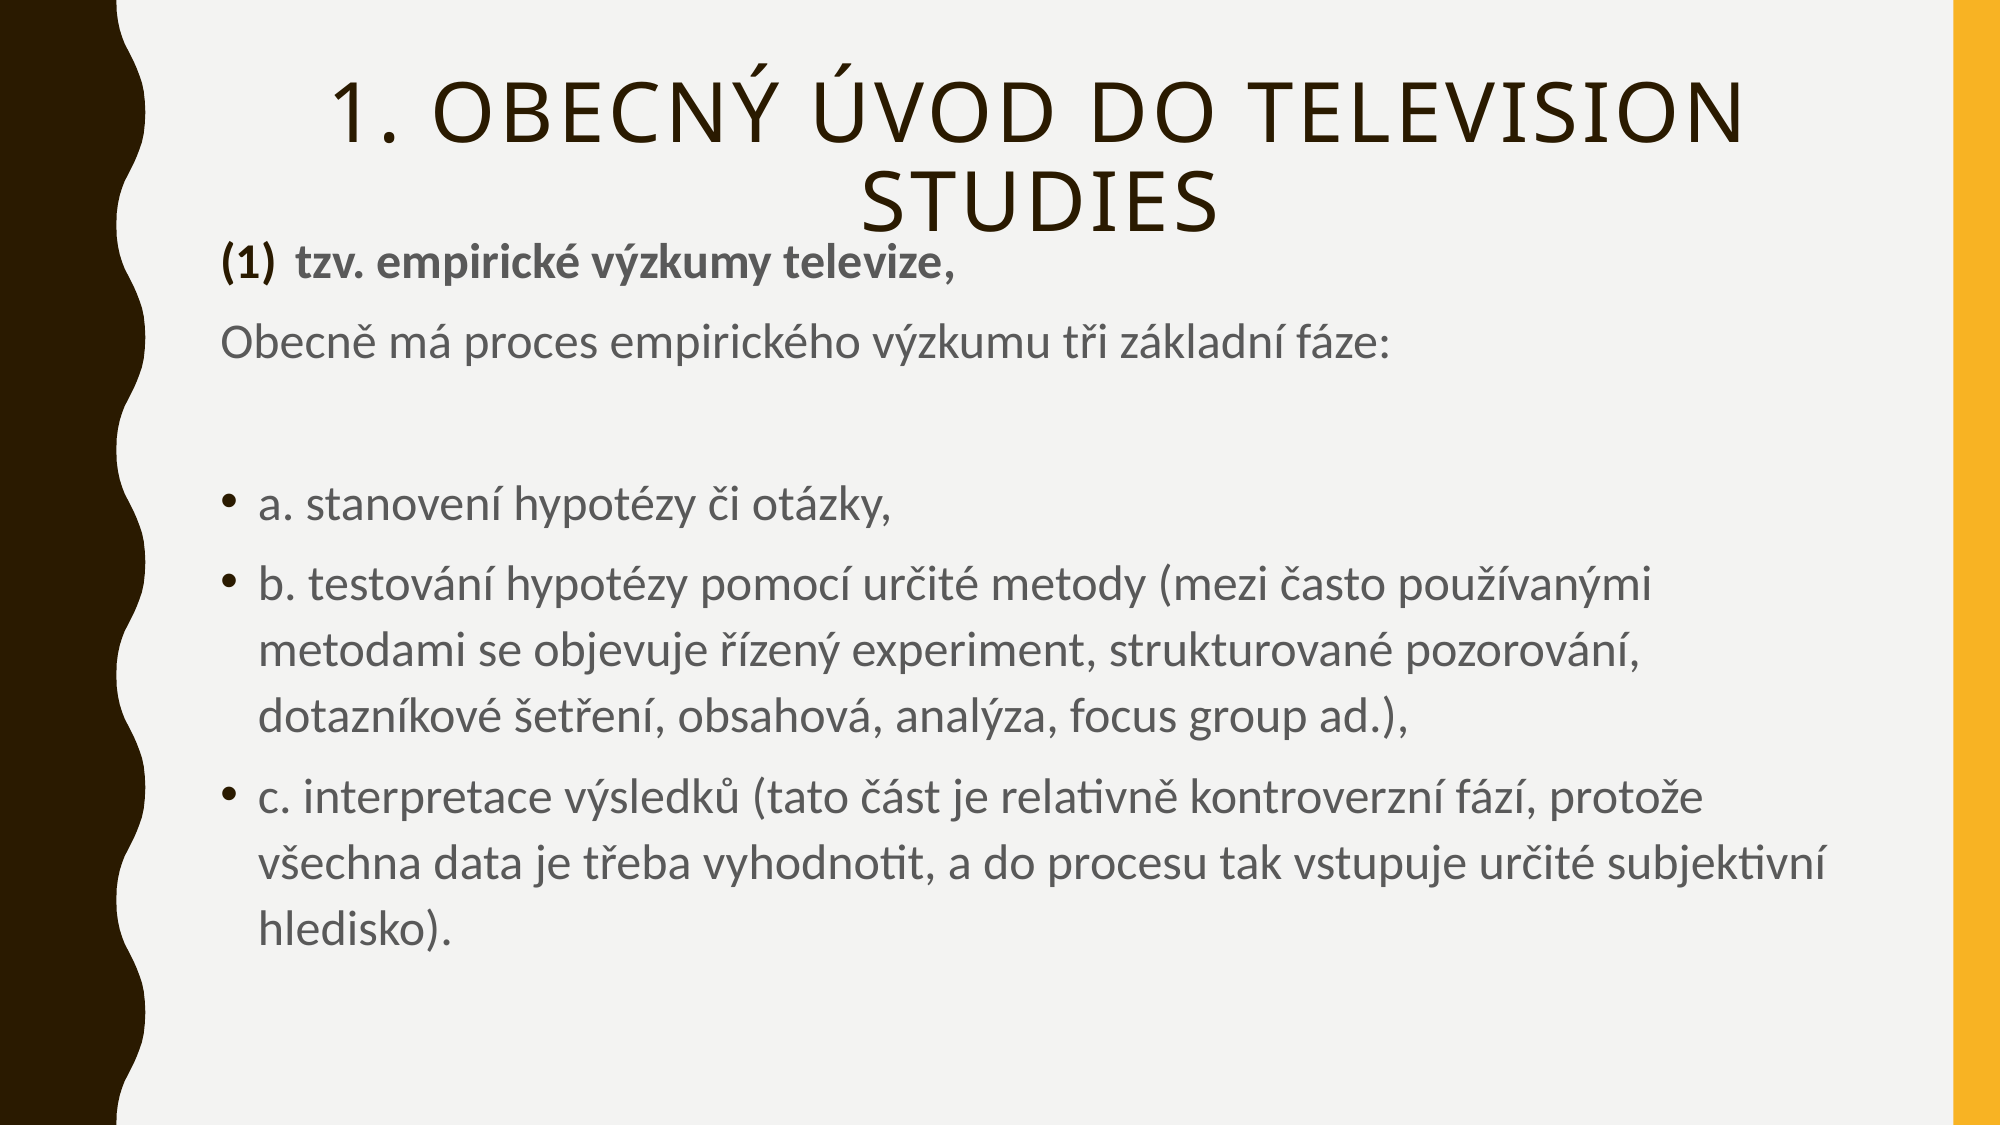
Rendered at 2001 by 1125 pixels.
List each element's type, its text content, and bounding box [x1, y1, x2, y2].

list tzv. empirické výzkumy televize, Obecně má proces empirického výzkumu tři základní fáze: a. stanovení hypotézy či otázky, b. testování hypotézy pomocí určité metody (mezi často používanými metodami se objevuje řízený experiment, strukturované pozorování, dotazníkové šetření, obsahová, analýza, focus group ad.), c. interpretace výsledků (tato část je relativně kontroverzní fází, protože všechna data je třeba vyhodnotit, a do procesu tak vstupuje určité subjektivní hledisko). [205, 215, 1875, 1100]
title 1. obecný úvod do television studies [205, 62, 1875, 215]
